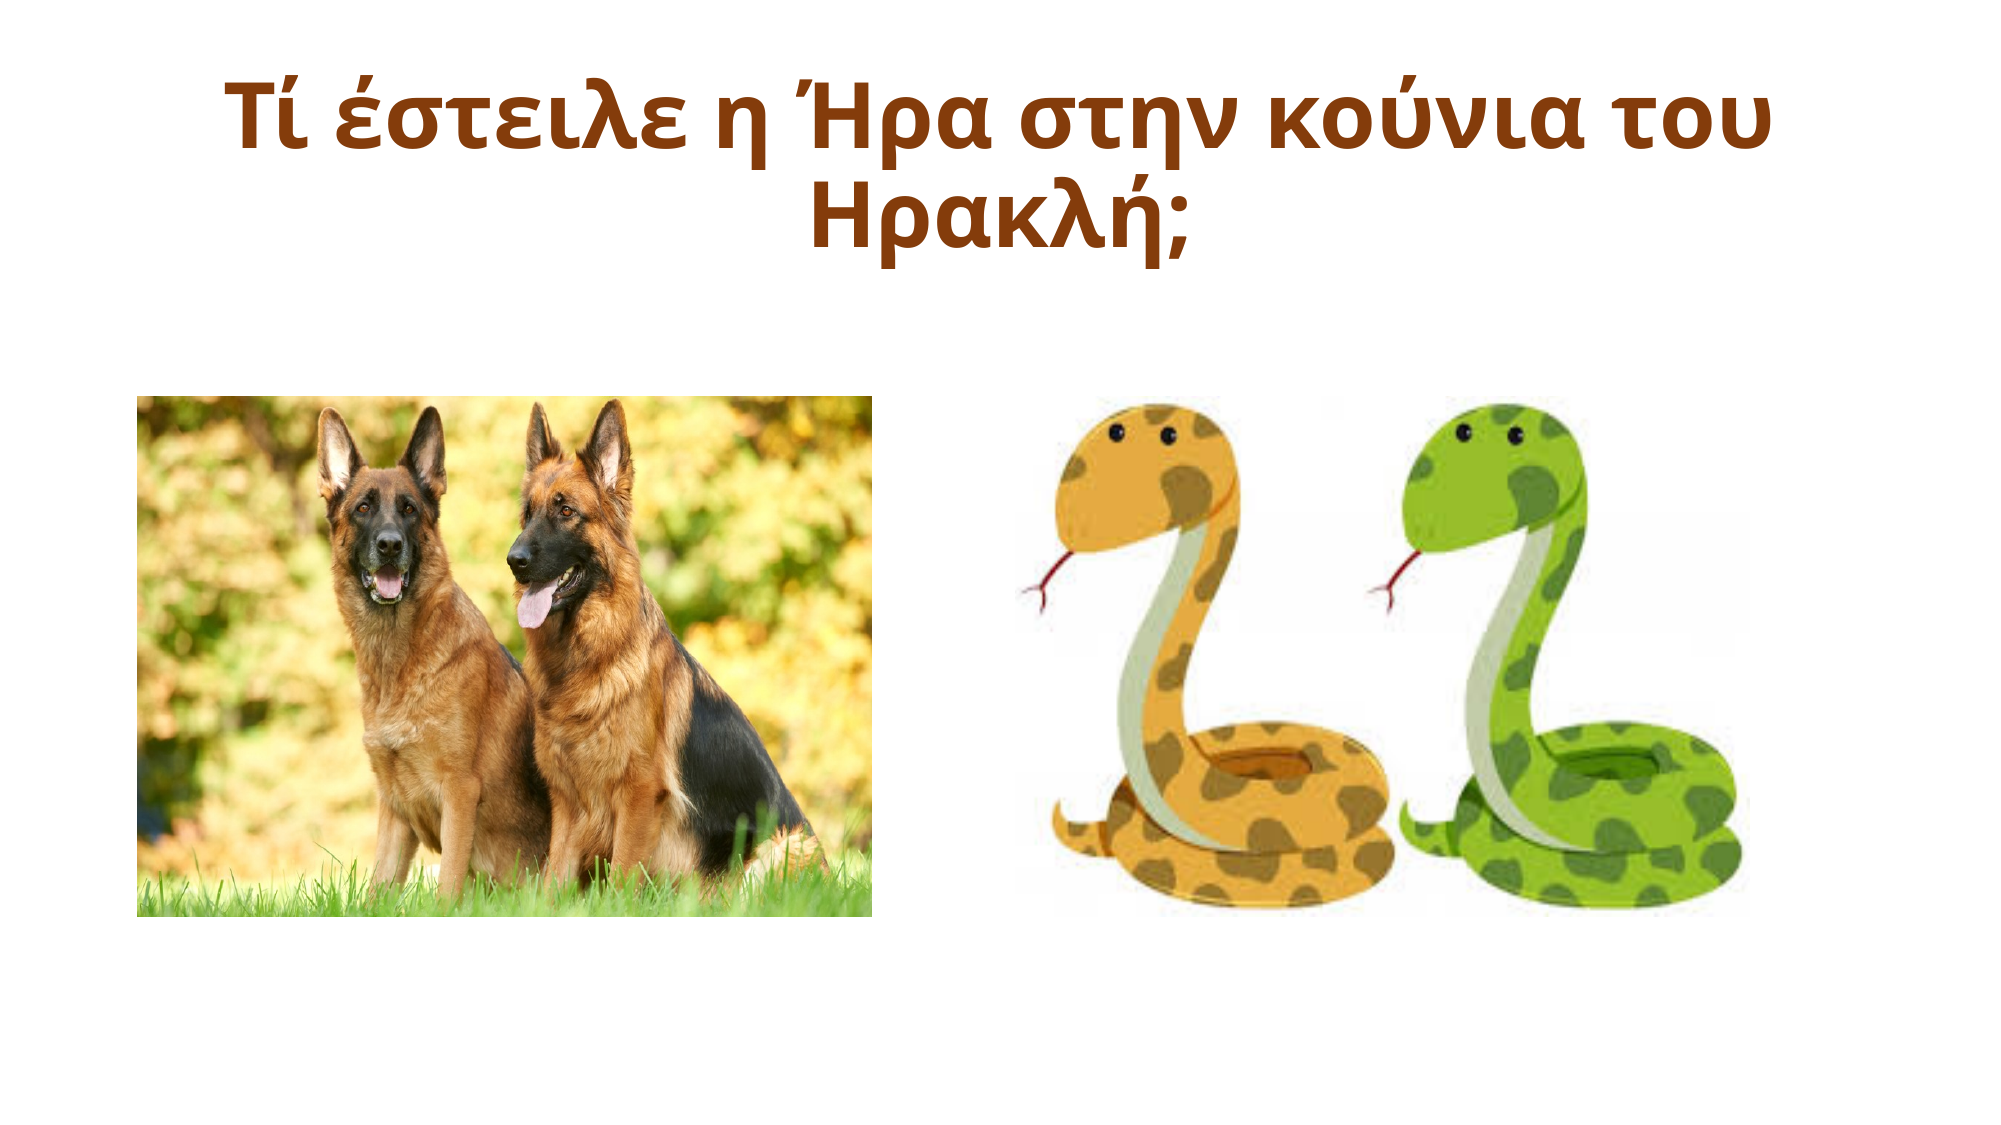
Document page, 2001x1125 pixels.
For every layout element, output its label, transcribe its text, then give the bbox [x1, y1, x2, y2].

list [1015, 396, 1750, 917]
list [137, 396, 872, 917]
title Τί έστειλε η Ήρα στην κούνια του Ηρακλή; [137, 59, 1863, 278]
